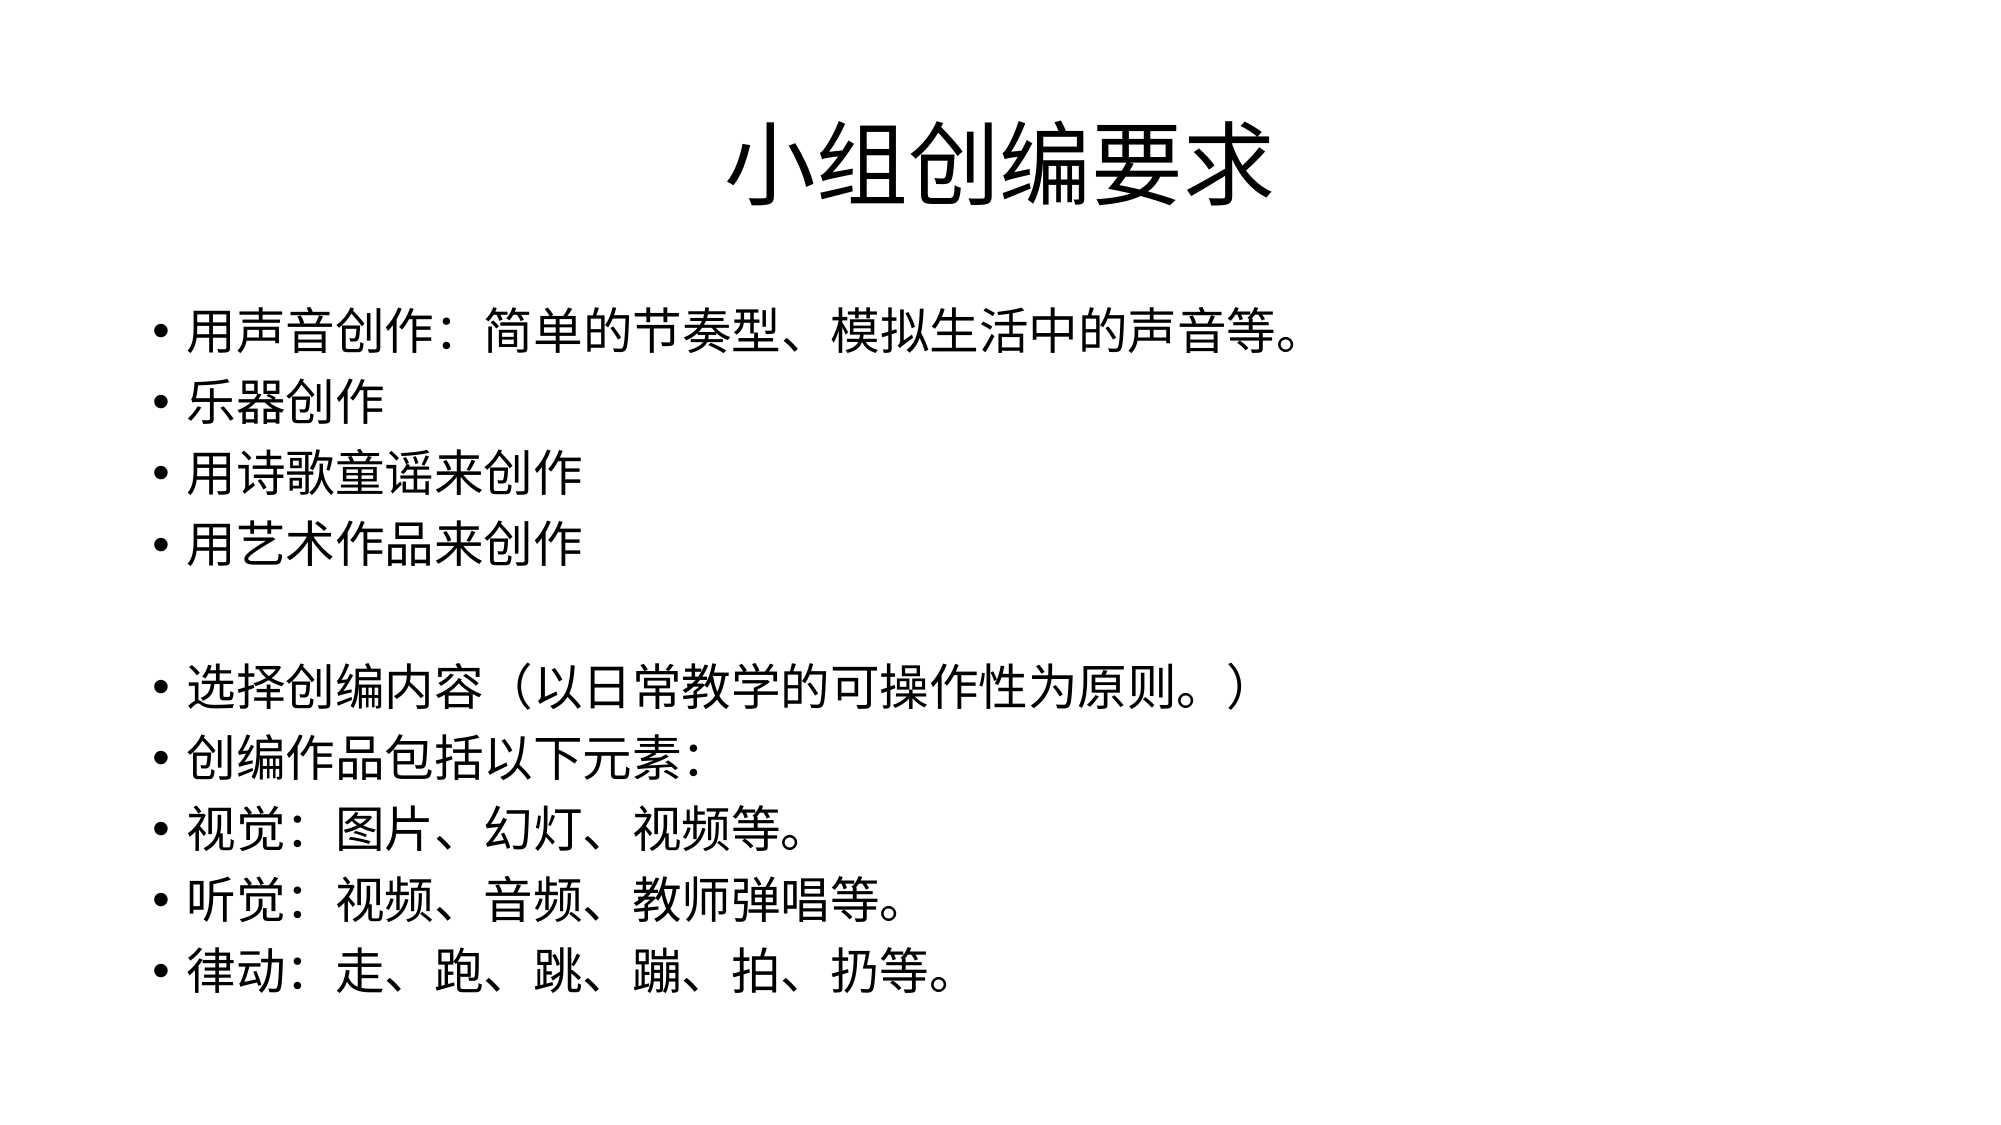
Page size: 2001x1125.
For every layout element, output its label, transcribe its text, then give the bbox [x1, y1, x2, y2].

list 用声音创作：简单的节奏型、模拟生活中的声音等。 乐器创作 用诗歌童谣来创作 用艺术作品来创作 选择创编内容（以日常教学的可操作性为原则。） 创编作品包括以下元素： 视觉：图片、幻灯、视频等。 听觉：视频、音频、教师弹唱等。 律动：走、跑、跳、蹦、拍、扔等。 [137, 299, 1863, 1014]
title 小组创编要求 [137, 59, 1863, 278]
